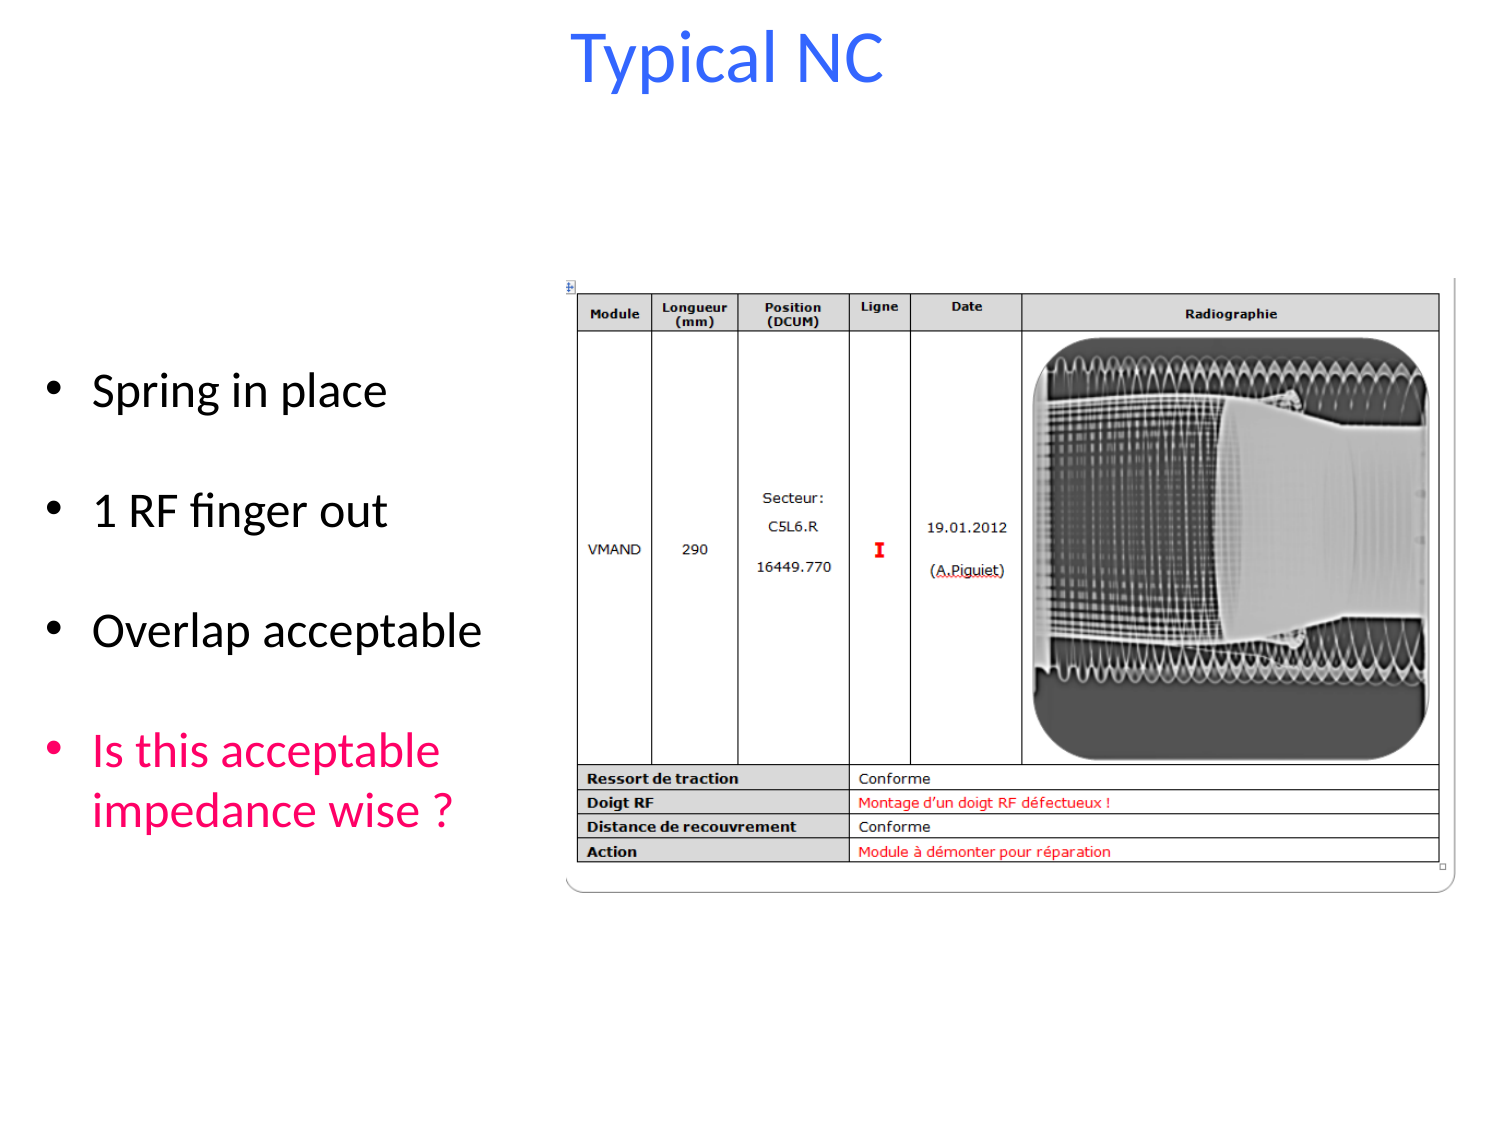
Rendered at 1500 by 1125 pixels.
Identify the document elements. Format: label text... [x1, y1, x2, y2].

picture [566, 278, 1468, 906]
text_box Typical NC [0, 0, 1456, 105]
text_box Spring in place 1 RF finger out Overlap acceptable Is this acceptable impedance wise ? [30, 349, 561, 845]
